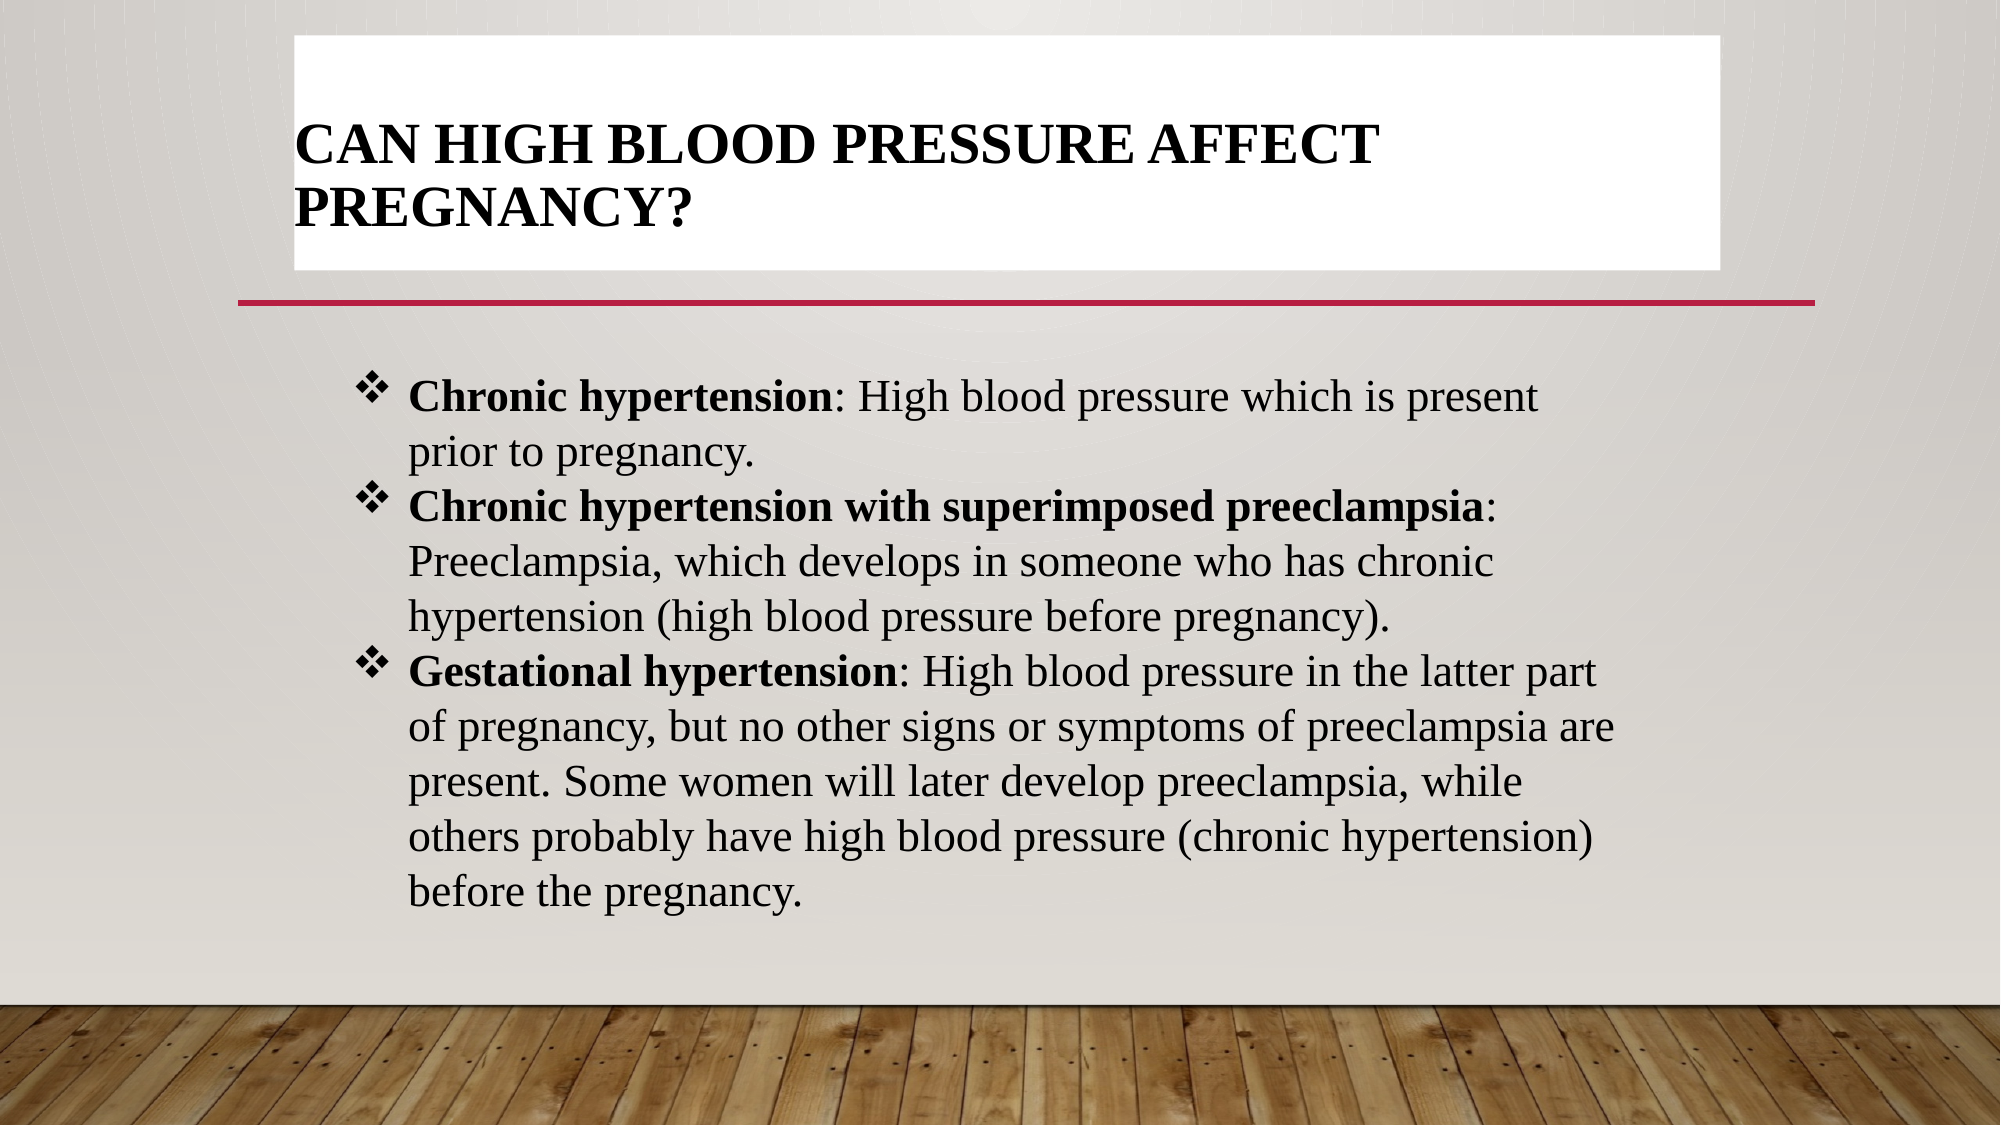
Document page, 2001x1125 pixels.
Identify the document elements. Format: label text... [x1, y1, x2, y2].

picture [0, 1005, 2000, 1125]
text_box Chronic hypertension: High blood pressure which is present prior to pregnancy. Chronic hypertension with superimposed preeclampsia: Preeclampsia, which develops in someone who has chronic hypertension (high blood pressure before pregnancy). Gestational hypertension: High blood pressure in the latter part of pregnancy, but no other signs or symptoms of preeclampsia are present. Some women will later develop preeclampsia, while others probably have high blood pressure (chronic hypertension) before the pregnancy. [351, 360, 1623, 916]
title Can high blood pressure affect pregnancy? [294, 35, 1721, 271]
